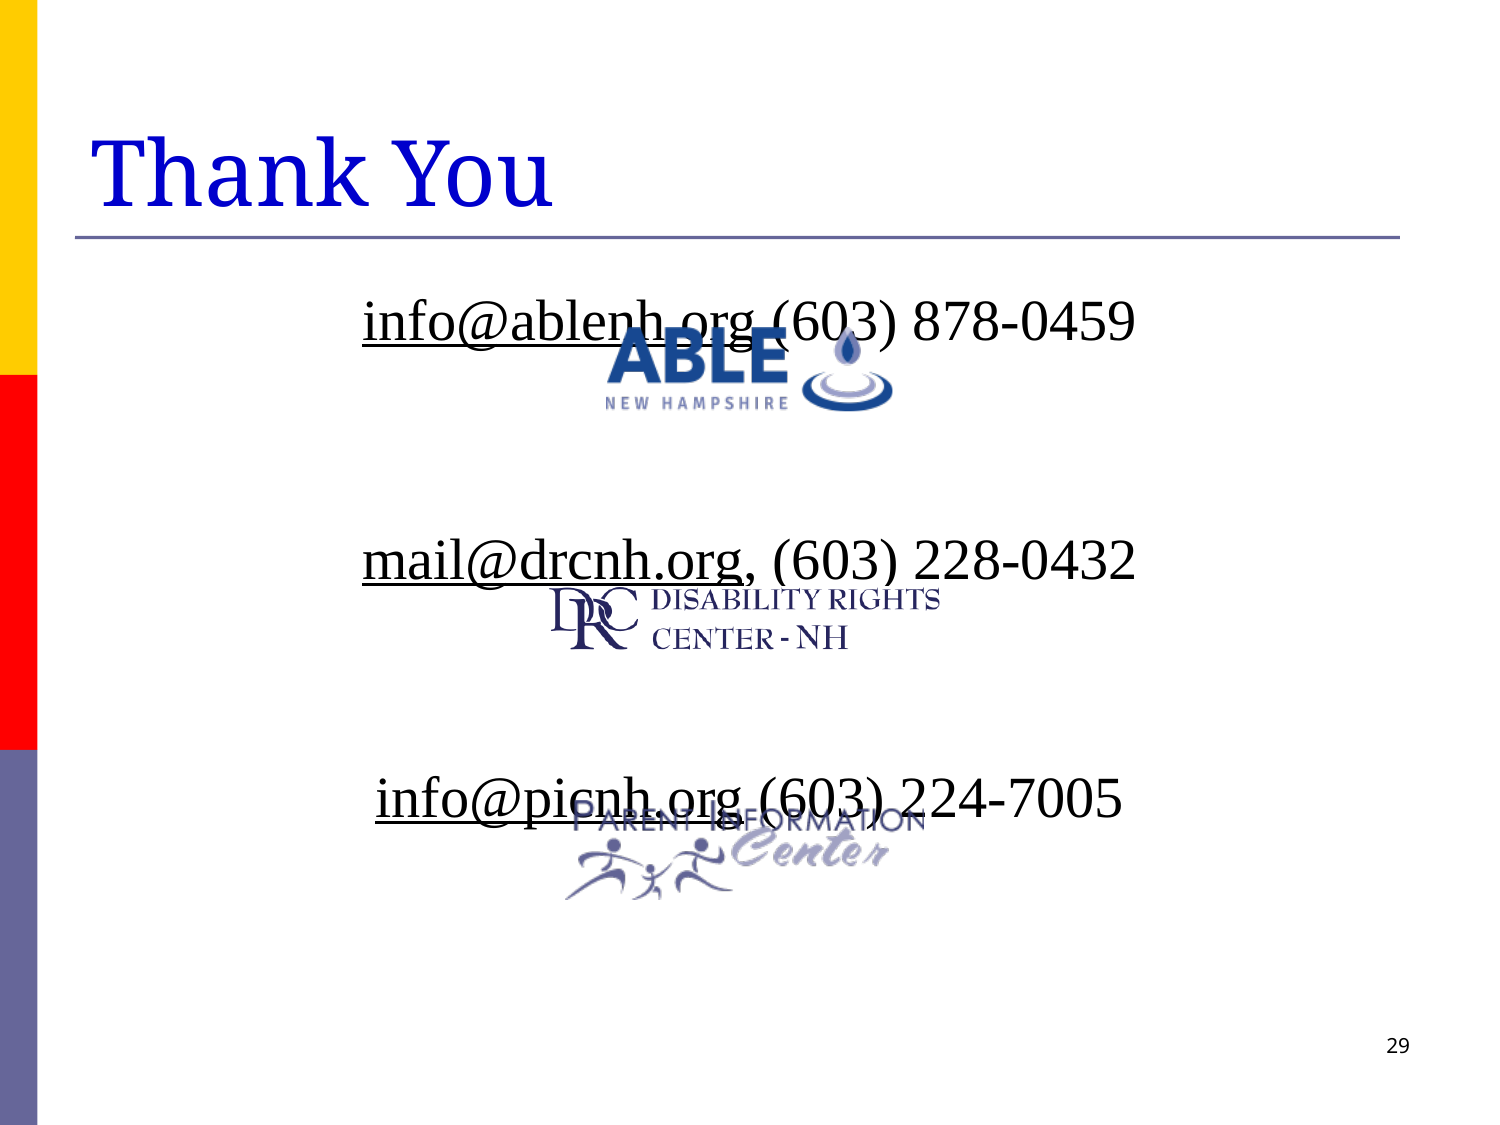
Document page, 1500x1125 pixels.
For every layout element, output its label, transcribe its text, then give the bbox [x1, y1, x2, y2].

picture [547, 586, 941, 651]
slide_number 29 [1074, 1025, 1425, 1100]
title Thank You [75, 45, 1425, 233]
list info@ablenh.org (603) 878-0459 mail@drcnh.org, (603) 228-0432 info@picnh.org (603) 224-7005 [75, 275, 1425, 1019]
picture [563, 800, 925, 900]
picture [606, 327, 894, 413]
